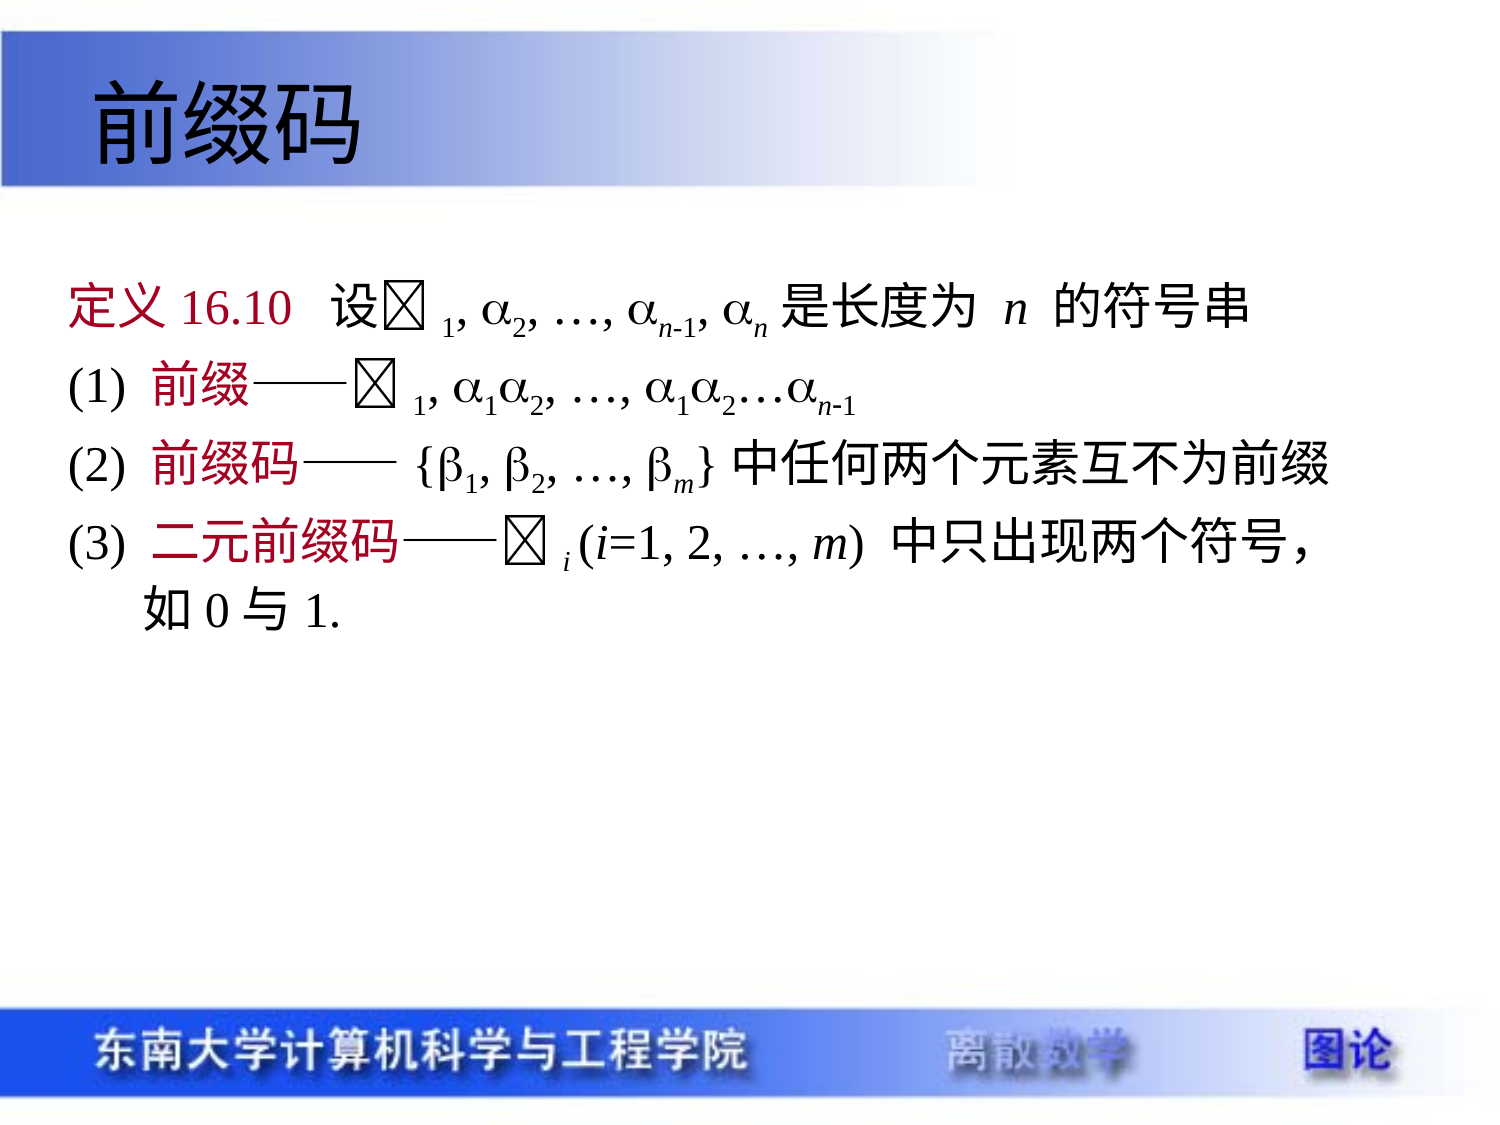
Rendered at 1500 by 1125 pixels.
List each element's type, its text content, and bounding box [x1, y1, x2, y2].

picture [0, 0, 1500, 1125]
text_box 定义16.10 设1, 2, …, n-1, n是长度为 n 的符号串 (1) 前缀——1, 12, …, 12…n1 (2) 前缀码——{1, 2, …, m}中任何两个元素互不为前缀 (3) 二元前缀码——i (i=1, 2, …, m) 中只出现两个符号，如0与1. [53, 267, 1404, 646]
title 前缀码 [74, 44, 1426, 197]
